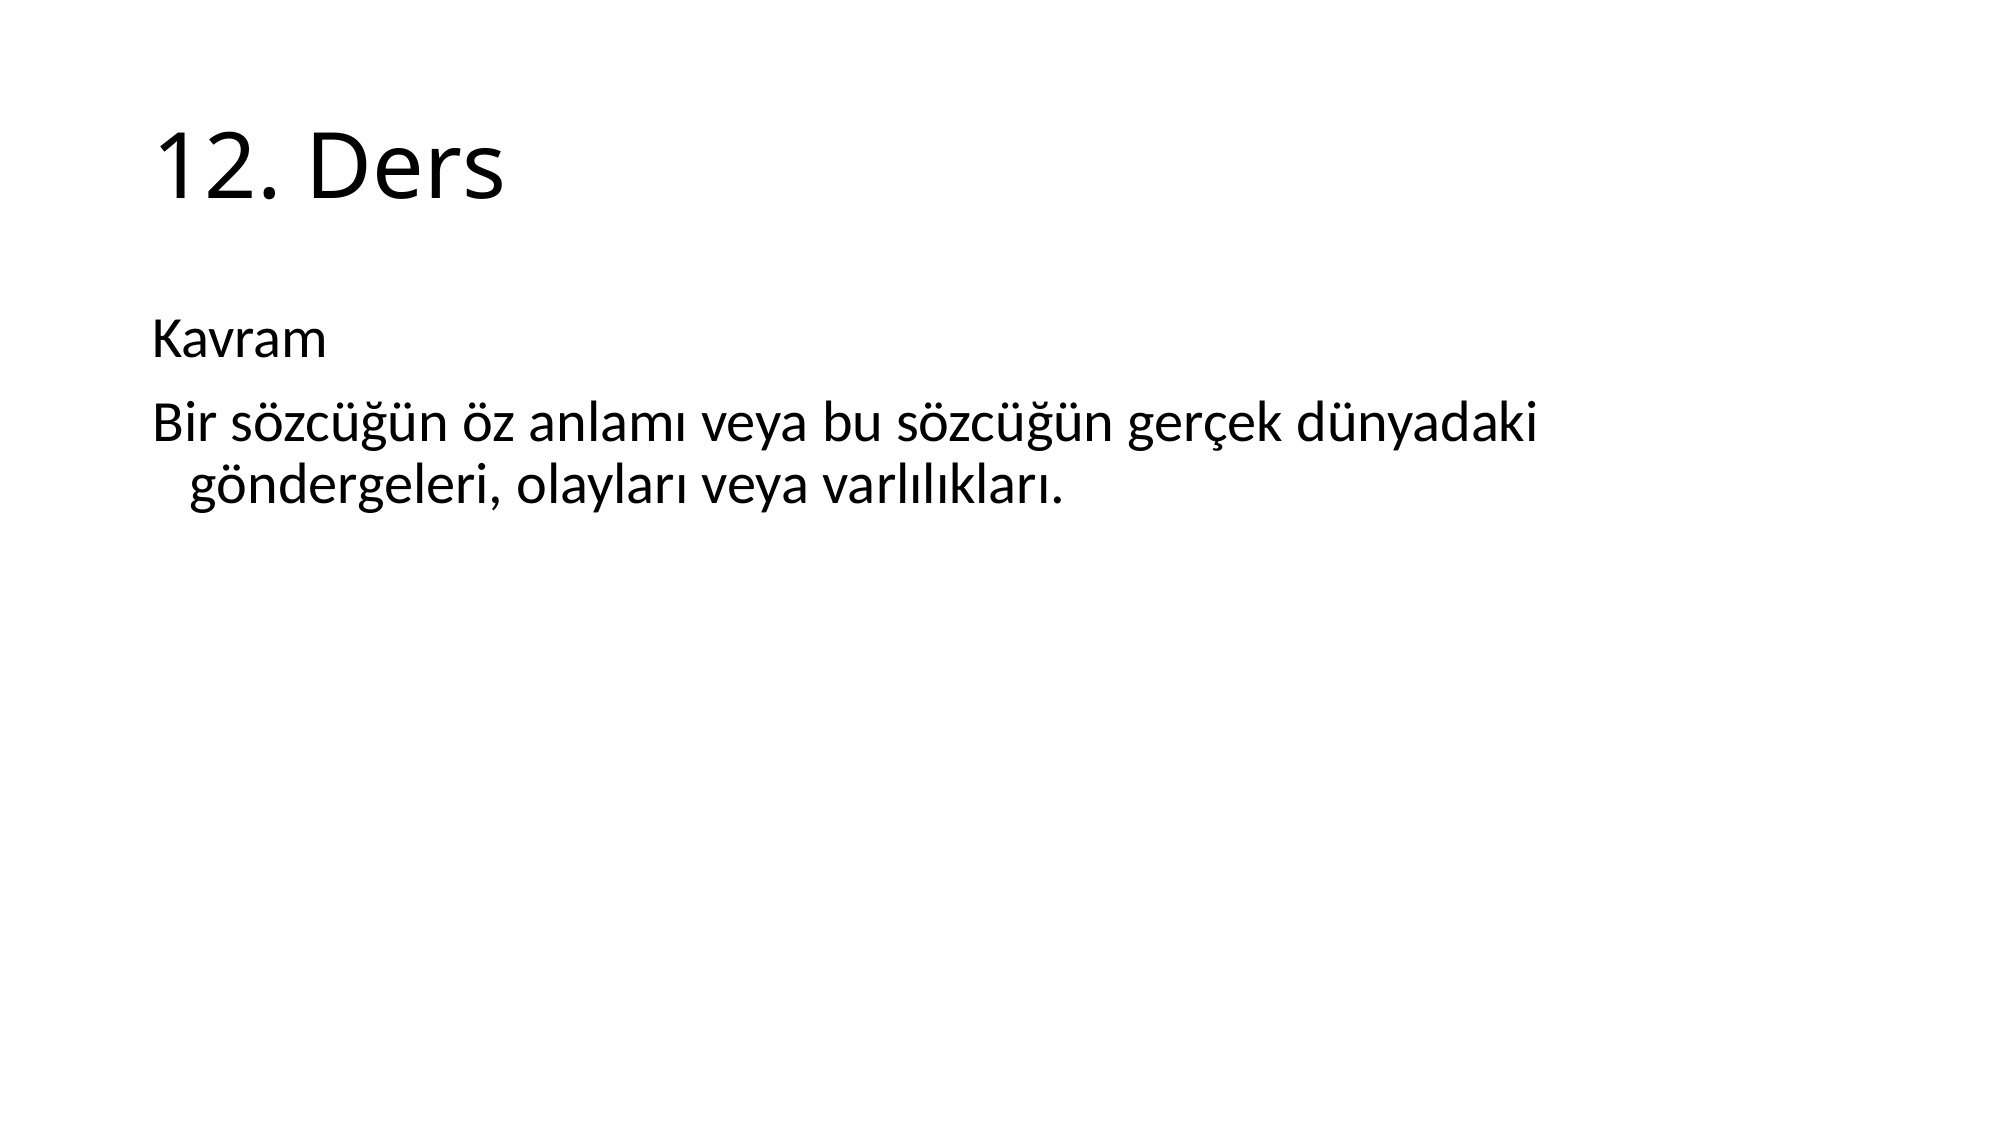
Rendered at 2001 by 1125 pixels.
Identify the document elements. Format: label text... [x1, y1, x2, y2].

title 12. Ders [137, 59, 1863, 278]
list Kavram Bir sözcüğün öz anlamı veya bu sözcüğün gerçek dünyadaki göndergeleri, olayları veya varlılıkları. [137, 299, 1863, 1014]
